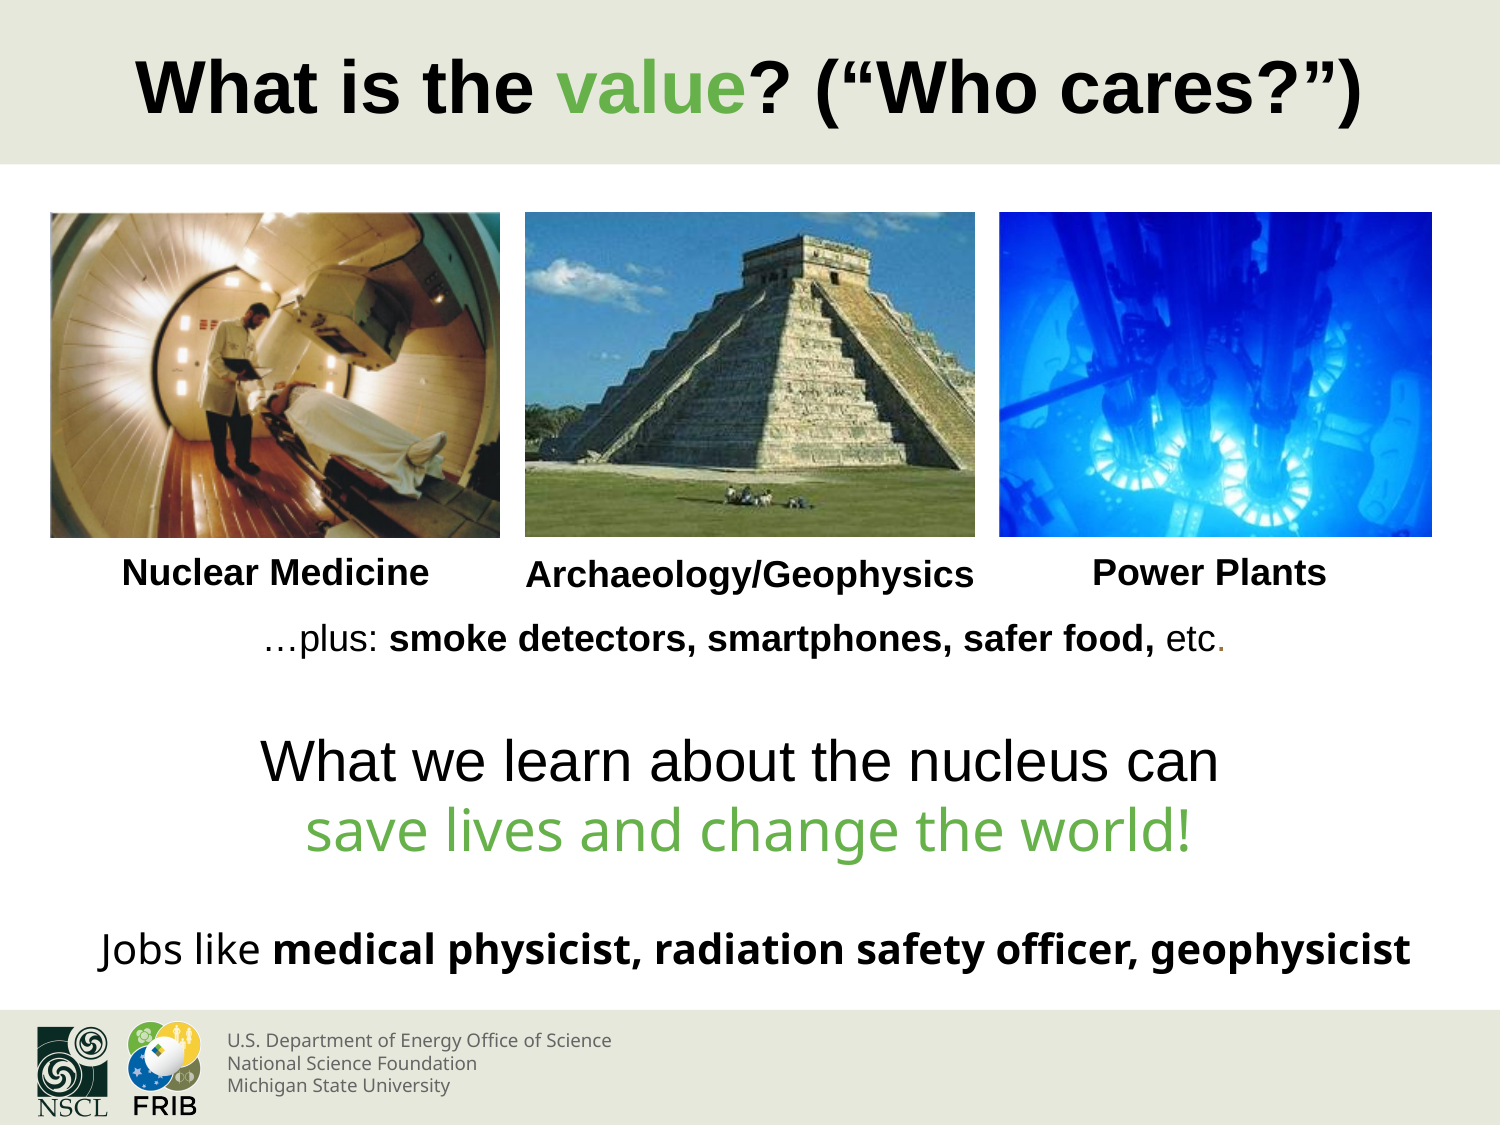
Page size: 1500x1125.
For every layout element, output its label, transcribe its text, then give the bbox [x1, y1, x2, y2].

picture [125, 1021, 202, 1117]
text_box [49, 212, 501, 601]
text_box What is the value? (“Who cares?”) [0, 31, 1500, 137]
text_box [999, 212, 1432, 601]
picture [24, 1016, 120, 1125]
text_box Jobs like medical physicist, radiation safety officer, geophysicist [31, 915, 1482, 980]
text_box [506, 212, 994, 604]
text_box What we learn about the nucleus can save lives and change the world! [42, 715, 1456, 871]
text_box …plus: smoke detectors, smartphones, safer food, etc. [37, 606, 1451, 667]
